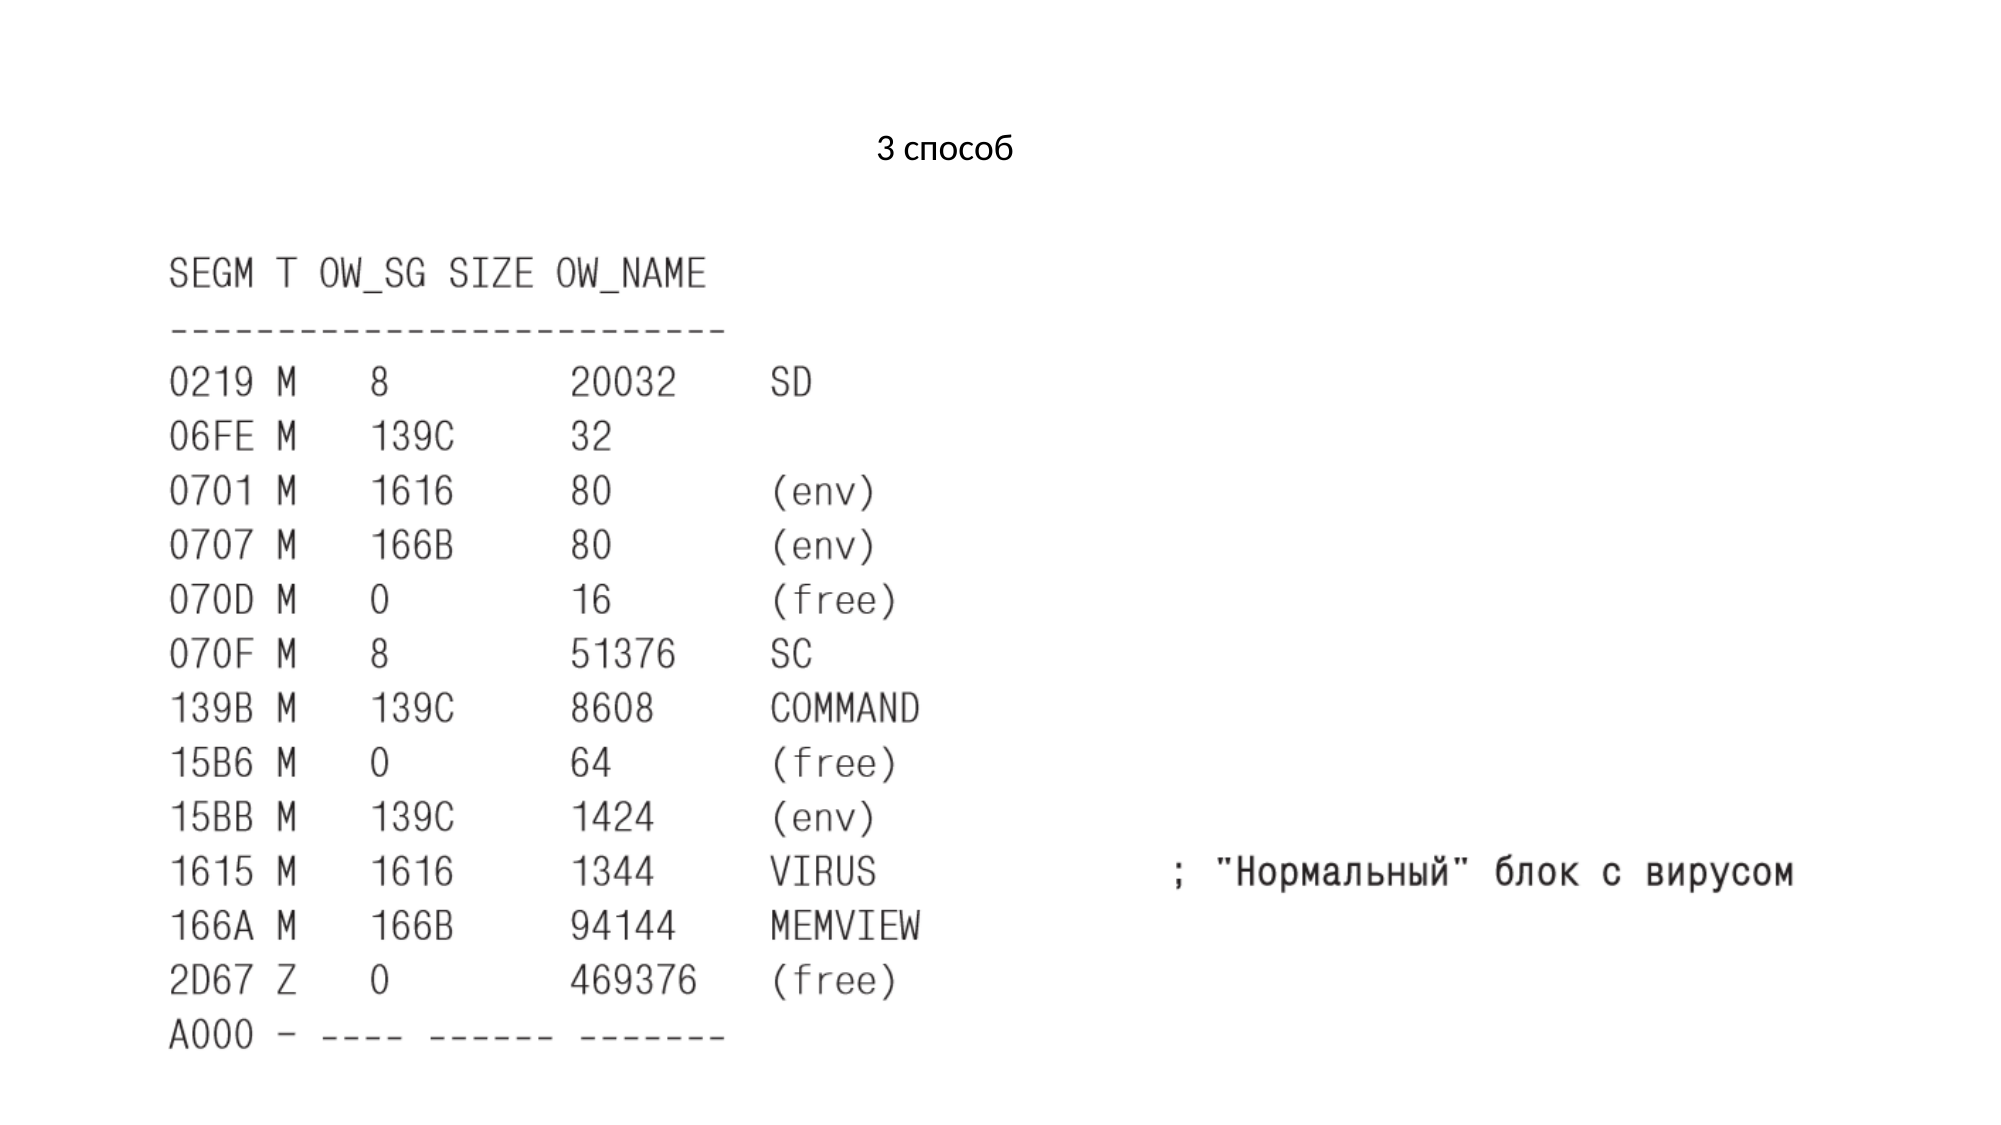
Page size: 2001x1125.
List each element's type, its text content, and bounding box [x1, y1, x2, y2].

picture [152, 231, 1803, 1059]
text_box 3 способ [861, 115, 1030, 175]
